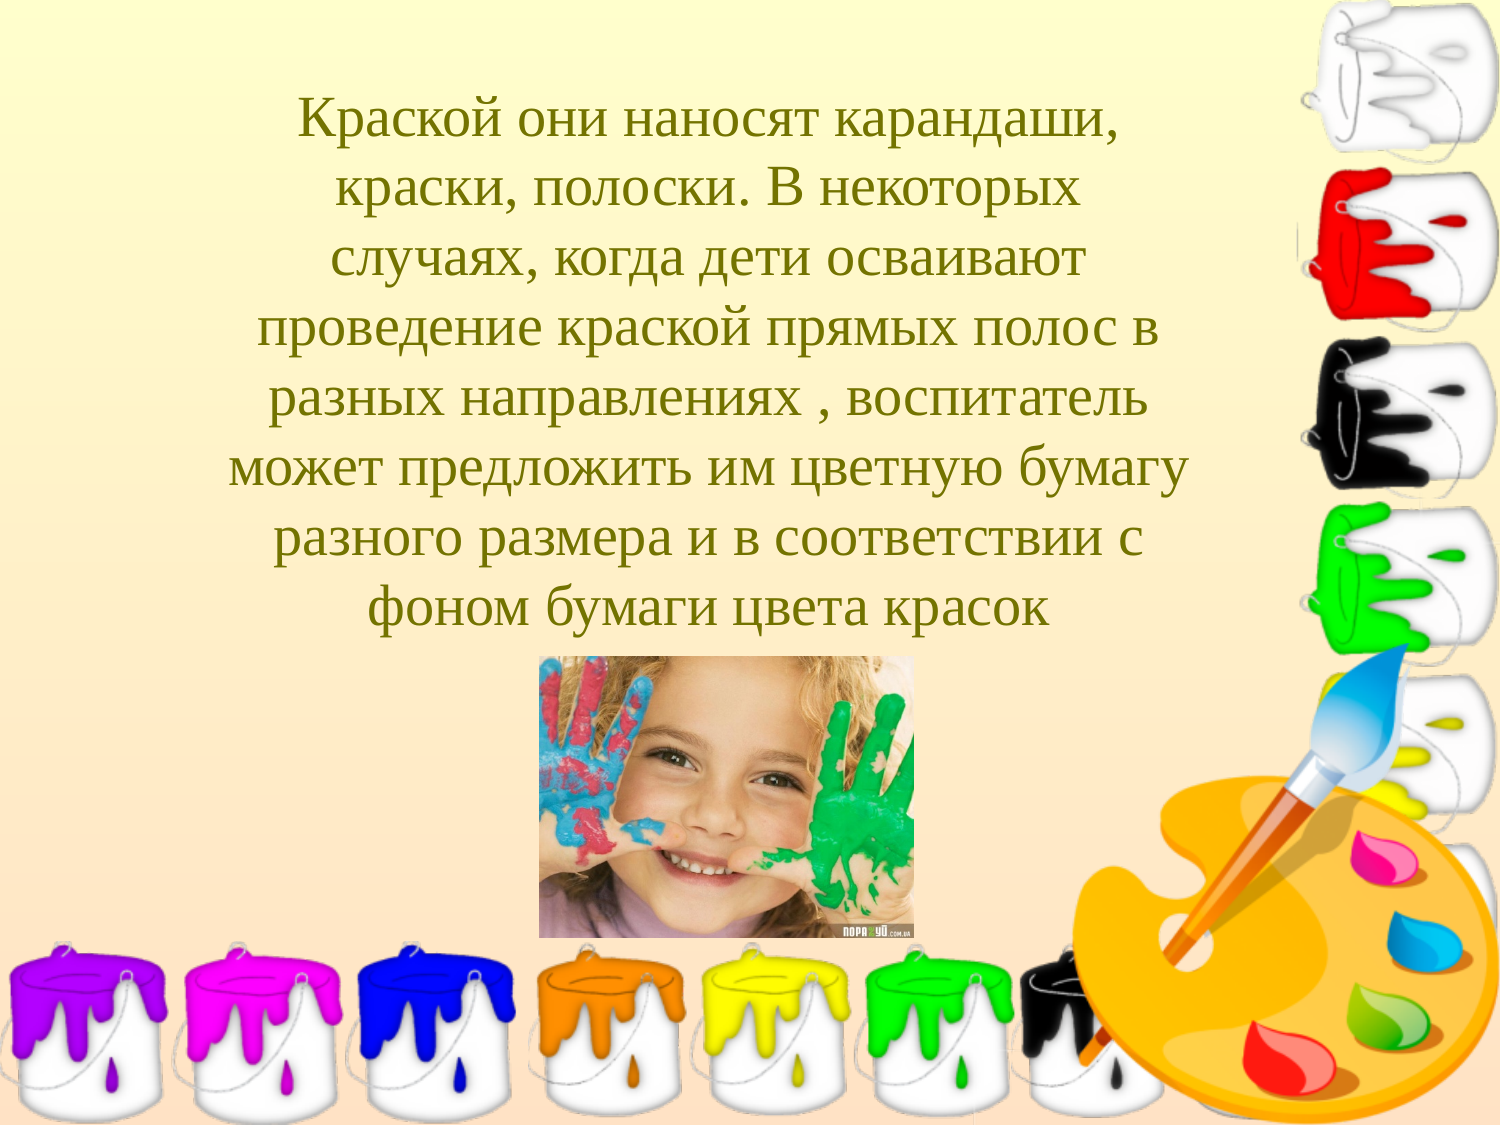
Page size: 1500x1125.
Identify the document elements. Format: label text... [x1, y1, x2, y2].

picture [0, 941, 527, 1125]
picture [1297, 0, 1499, 492]
title Краской они наносят карандаши, краски, полоски. В некоторых случаях, когда дети осваивают проведение краской прямых полос в разных направлениях , воспитатель может предложить им цветную бумагу разного размера и в соответствии с фоном бумаги цвета красок [210, 93, 1208, 692]
picture [538, 656, 915, 938]
picture [528, 493, 1500, 1125]
